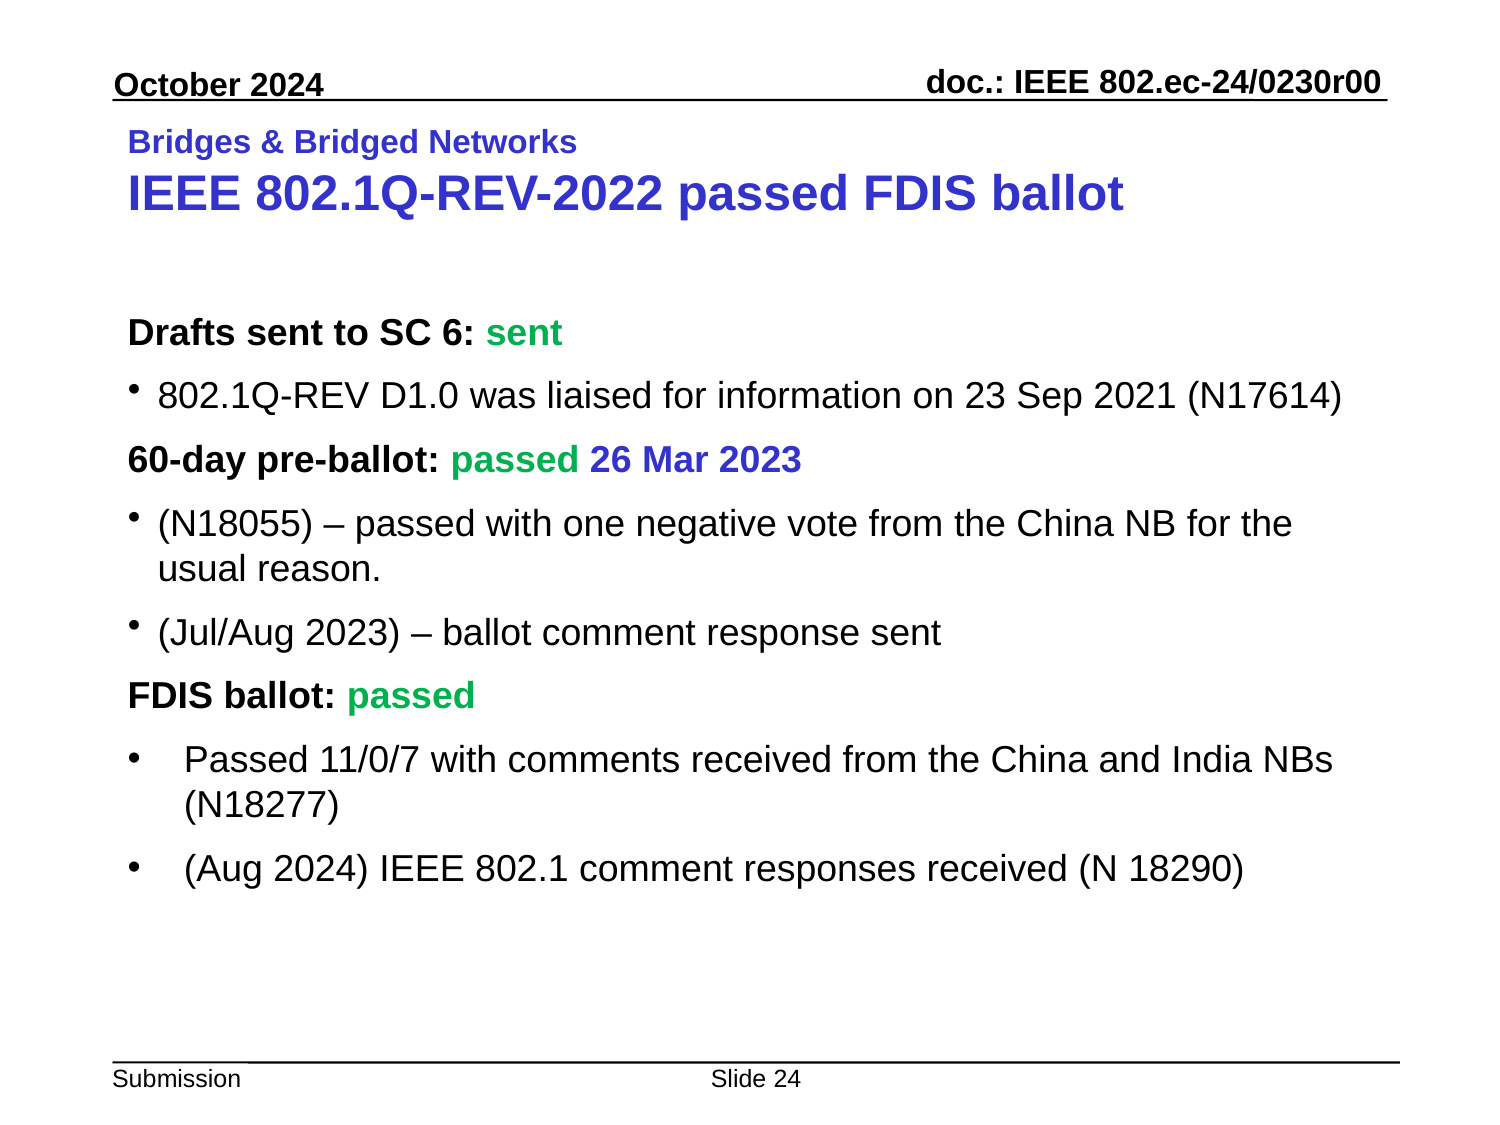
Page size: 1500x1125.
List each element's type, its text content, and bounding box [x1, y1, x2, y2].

list Drafts sent to SC 6: sent 802.1Q-REV D1.0 was liaised for information on 23 Sep 2021 (N17614) 60-day pre-ballot: passed 26 Mar 2023 (N18055) – passed with one negative vote from the China NB for the usual reason. (Jul/Aug 2023) – ballot comment response sent FDIS ballot: passed Passed 11/0/7 with comments received from the China and India NBs (N18277) (Aug 2024) IEEE 802.1 comment responses received (N 18290) [112, 299, 1388, 975]
title Bridges & Bridged Networks IEEE 802.1Q-REV-2022 passed FDIS ballot [112, 112, 1388, 288]
slide_number Slide 24 [709, 1061, 803, 1093]
